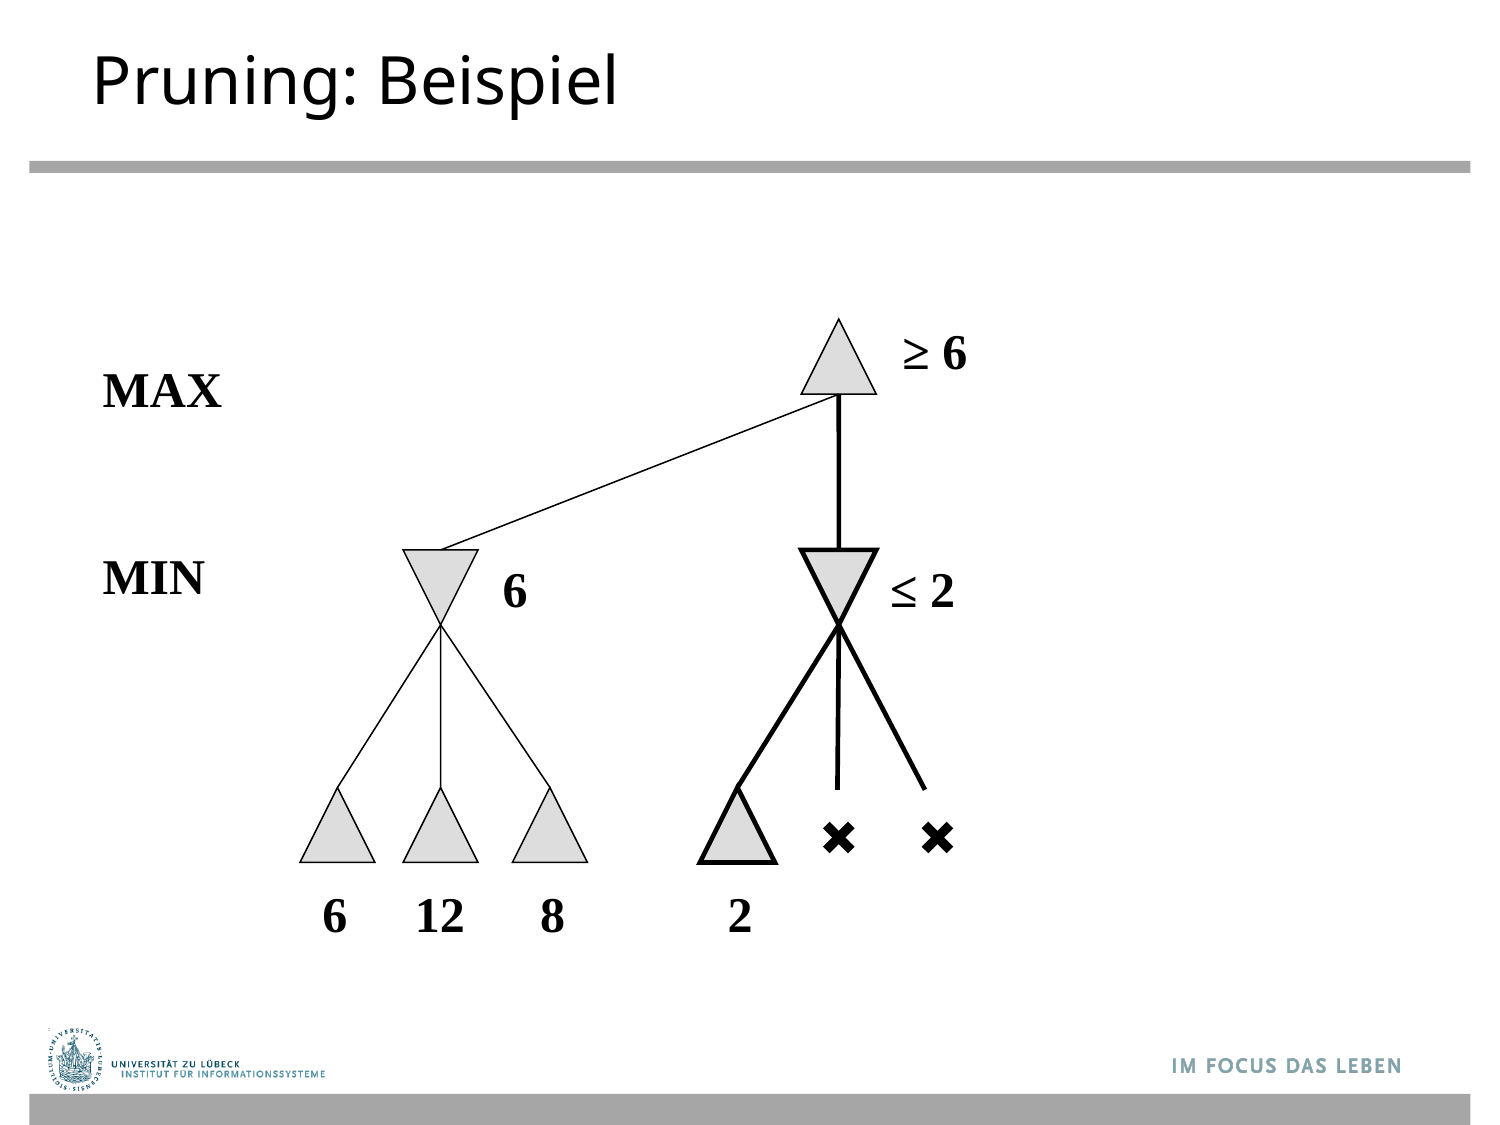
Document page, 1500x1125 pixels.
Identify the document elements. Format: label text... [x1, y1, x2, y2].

text_box 2 [712, 874, 768, 950]
text_box [403, 797, 479, 863]
text_box MIN [87, 537, 221, 613]
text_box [337, 624, 437, 788]
text_box ≤ 2 [875, 549, 971, 625]
text_box [802, 319, 877, 395]
text_box MAX [87, 349, 237, 425]
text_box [737, 627, 834, 786]
picture [1173, 1058, 1400, 1073]
text_box [403, 549, 474, 623]
text_box ≥ 6 [887, 312, 983, 388]
text_box 6 [487, 559, 543, 623]
title Pruning: Beispiel [76, 42, 1427, 126]
text_box 8 [525, 874, 580, 950]
text_box [699, 791, 775, 863]
text_box 12 [400, 874, 480, 950]
text_box [299, 794, 375, 863]
text_box [512, 793, 588, 863]
text_box 6 [307, 874, 363, 950]
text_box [826, 824, 852, 851]
text_box [805, 549, 875, 624]
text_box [838, 627, 926, 791]
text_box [440, 624, 551, 788]
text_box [924, 824, 951, 851]
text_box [440, 393, 838, 551]
